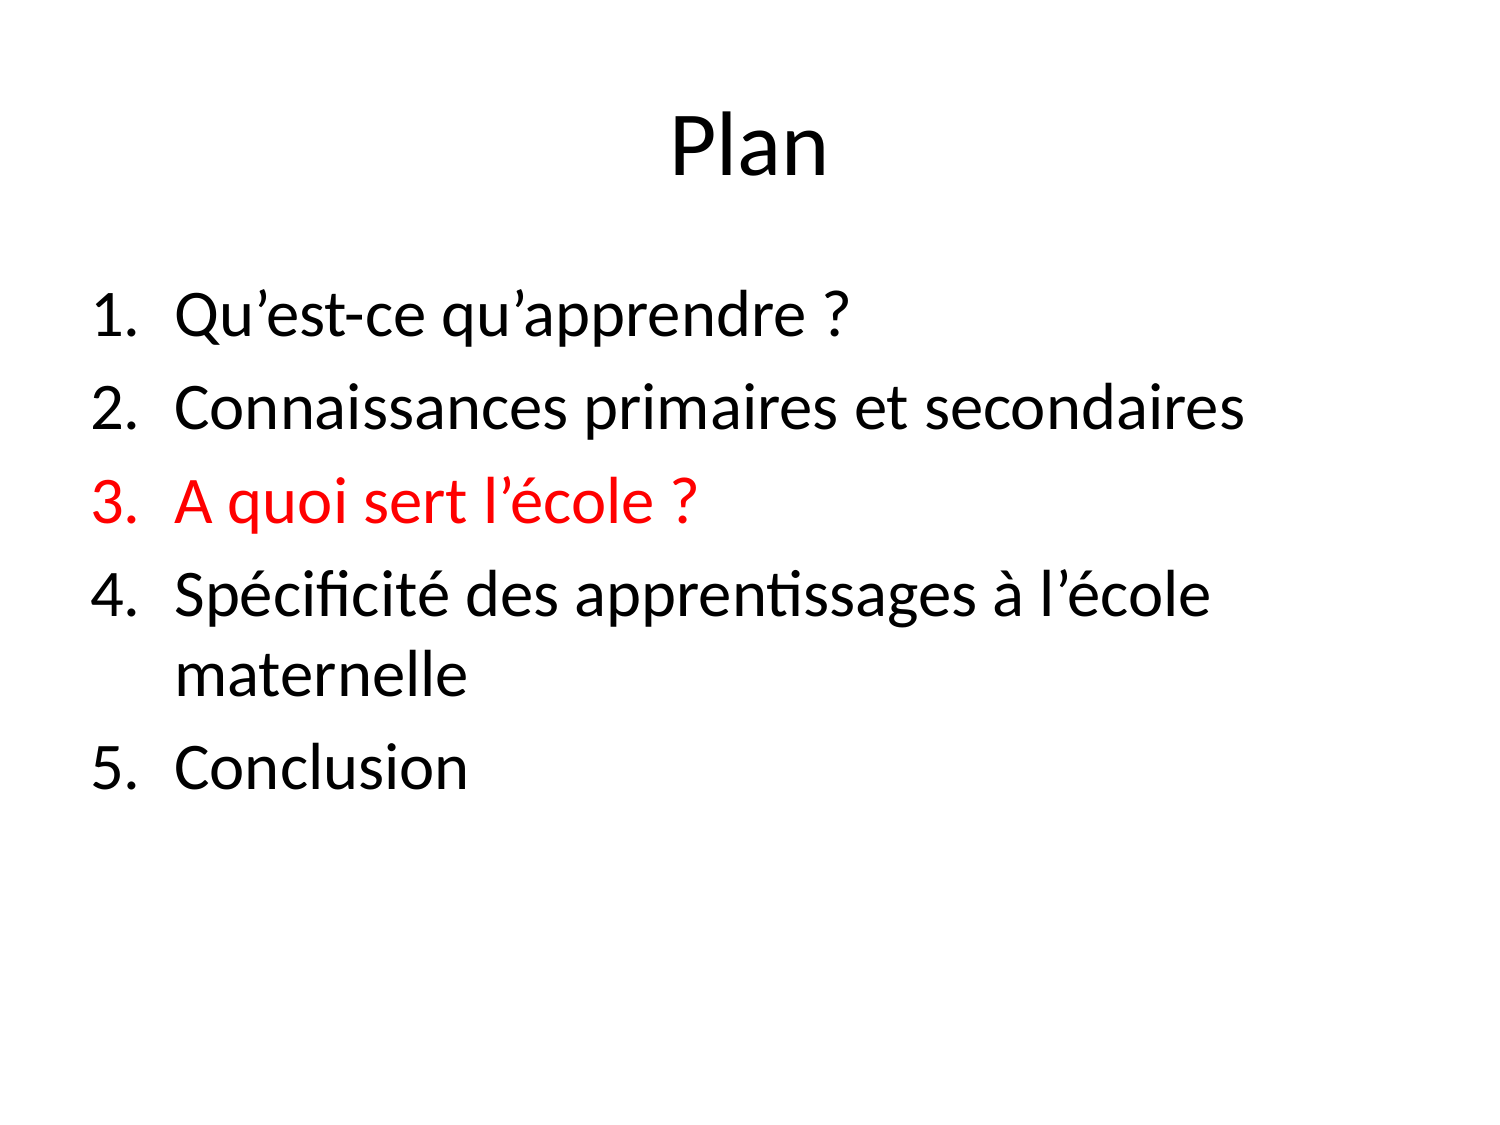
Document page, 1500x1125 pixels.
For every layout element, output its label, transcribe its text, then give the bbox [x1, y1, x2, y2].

title Plan [75, 45, 1425, 233]
list Qu’est-ce qu’apprendre ? Connaissances primaires et secondaires A quoi sert l’école ? Spécificité des apprentissages à l’école maternelle Conclusion [75, 262, 1425, 1005]
